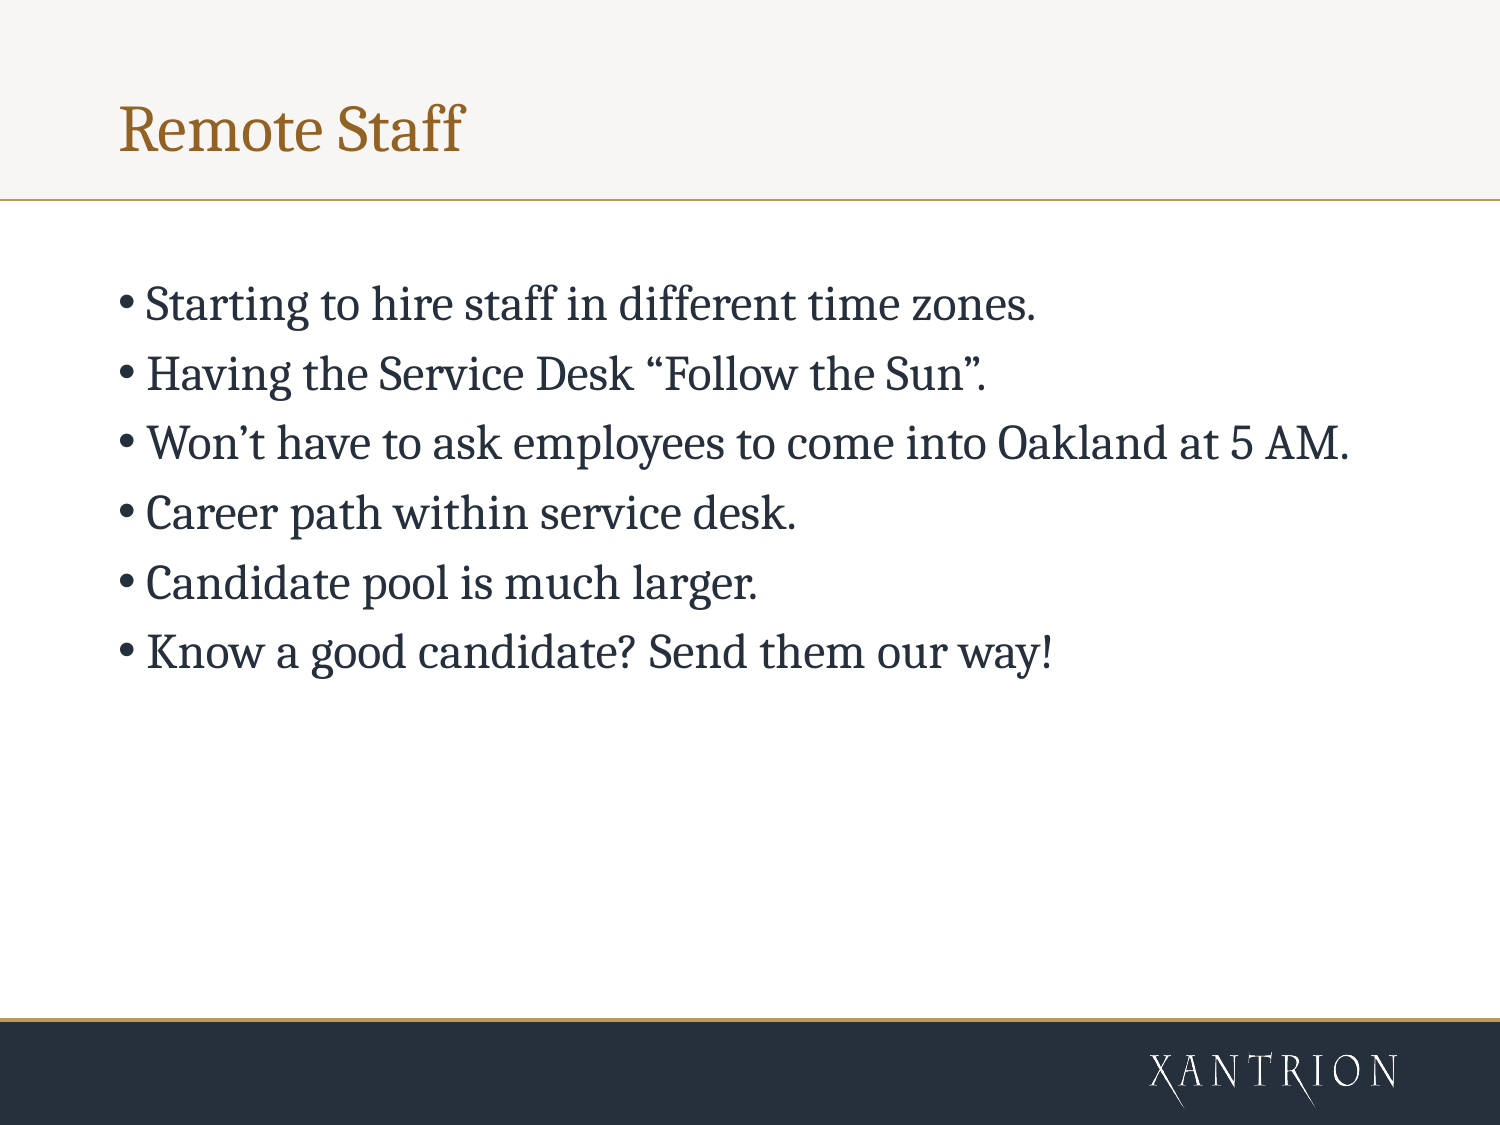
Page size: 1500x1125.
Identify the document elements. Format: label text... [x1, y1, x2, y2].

title Remote Staff [103, 59, 1397, 200]
list Starting to hire staff in different time zones. Having the Service Desk “Follow the Sun”. Won’t have to ask employees to come into Oakland at 5 AM. Career path within service desk. Candidate pool is much larger. Know a good candidate? Send them our way! [103, 270, 1397, 970]
picture [1149, 1052, 1397, 1109]
